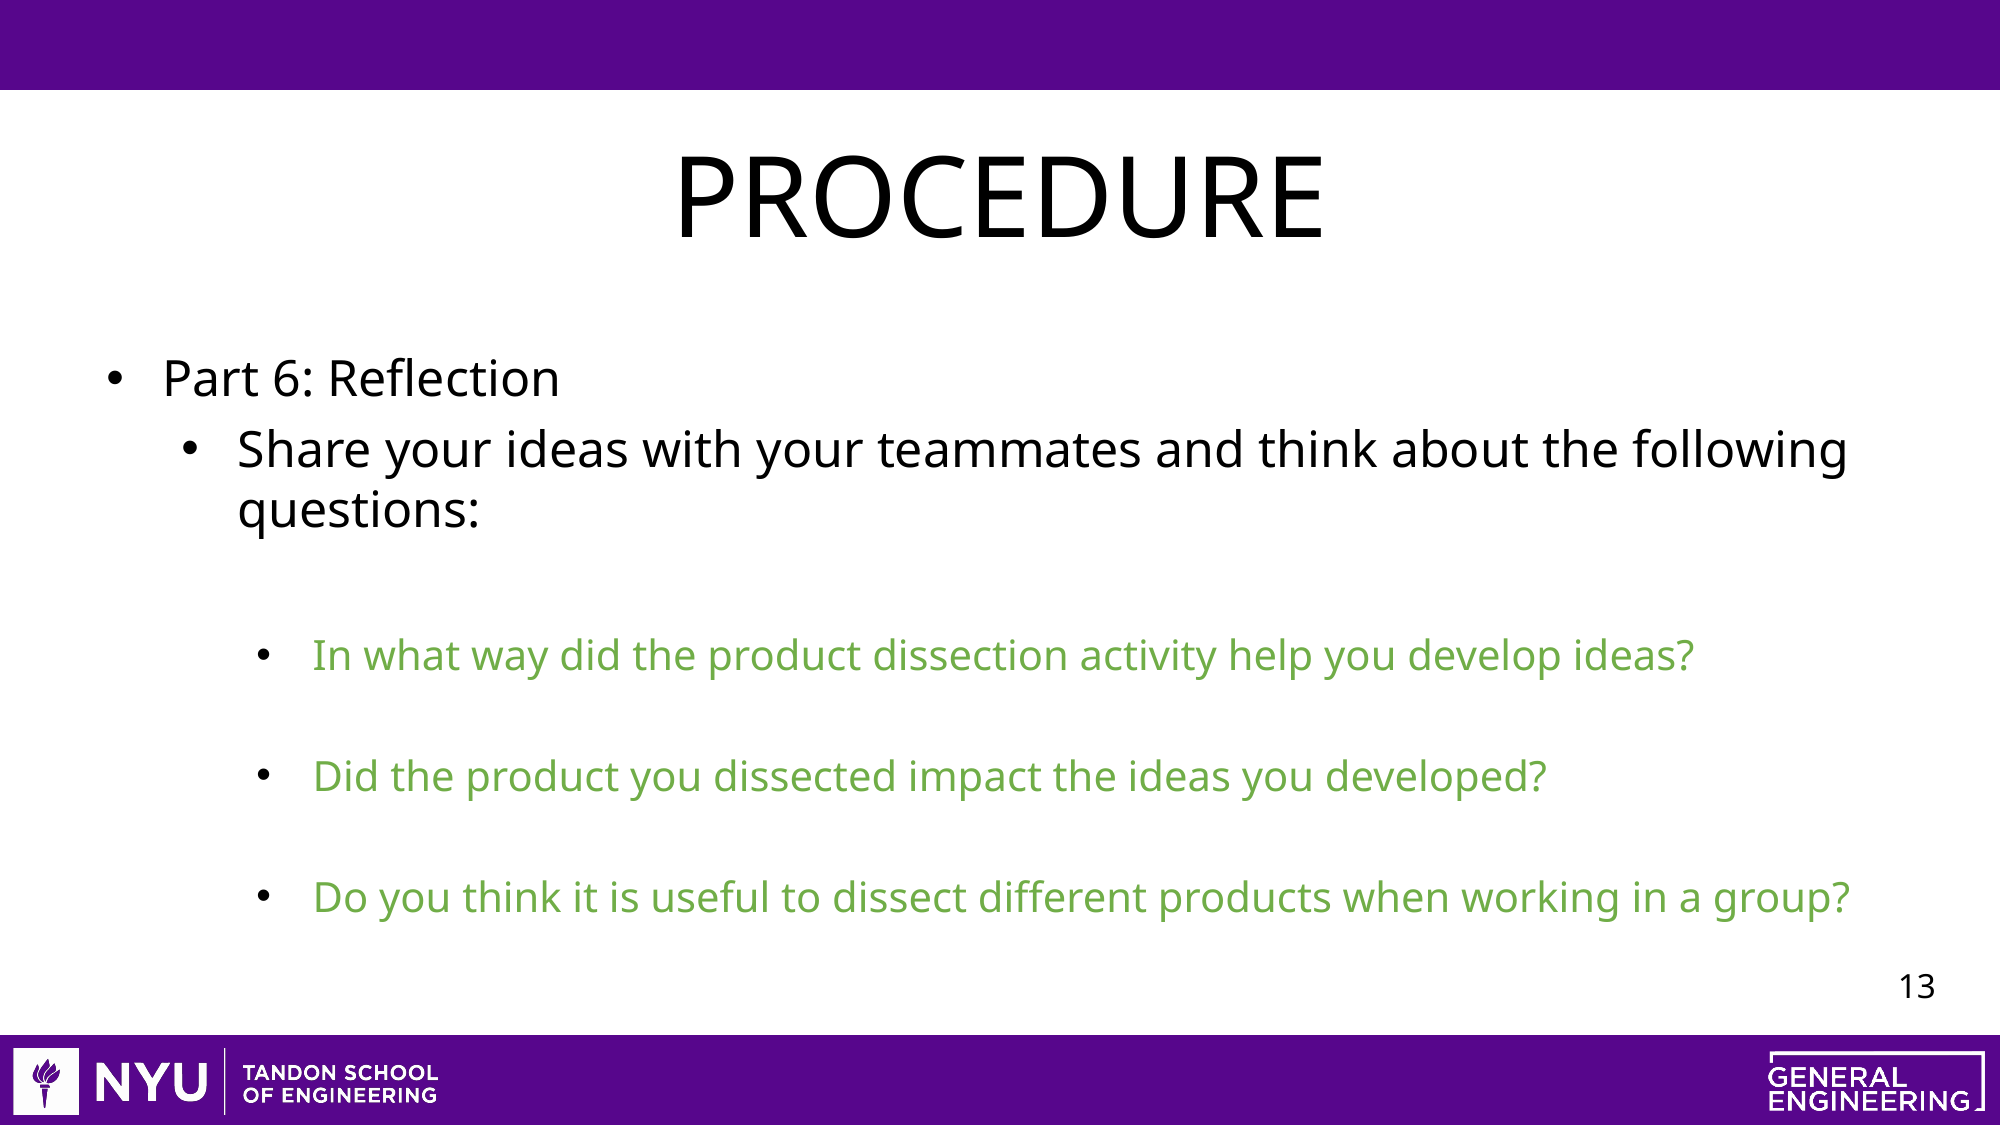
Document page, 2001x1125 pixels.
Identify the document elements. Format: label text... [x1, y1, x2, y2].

title PROCEDURE [92, 111, 1908, 270]
subtitle Part 6: Reflection Share your ideas with your teammates and think about the following questions: In what way did the product dissection activity help you develop ideas? Did the product you dissected impact the ideas you developed? Do you think it is useful to dissect different products when working in a group? [91, 315, 1951, 959]
picture [13, 1048, 439, 1115]
text_box 13 [1802, 958, 1951, 1014]
text_box [0, 0, 2000, 90]
text_box [0, 1035, 2000, 1125]
picture [1768, 1051, 1985, 1111]
